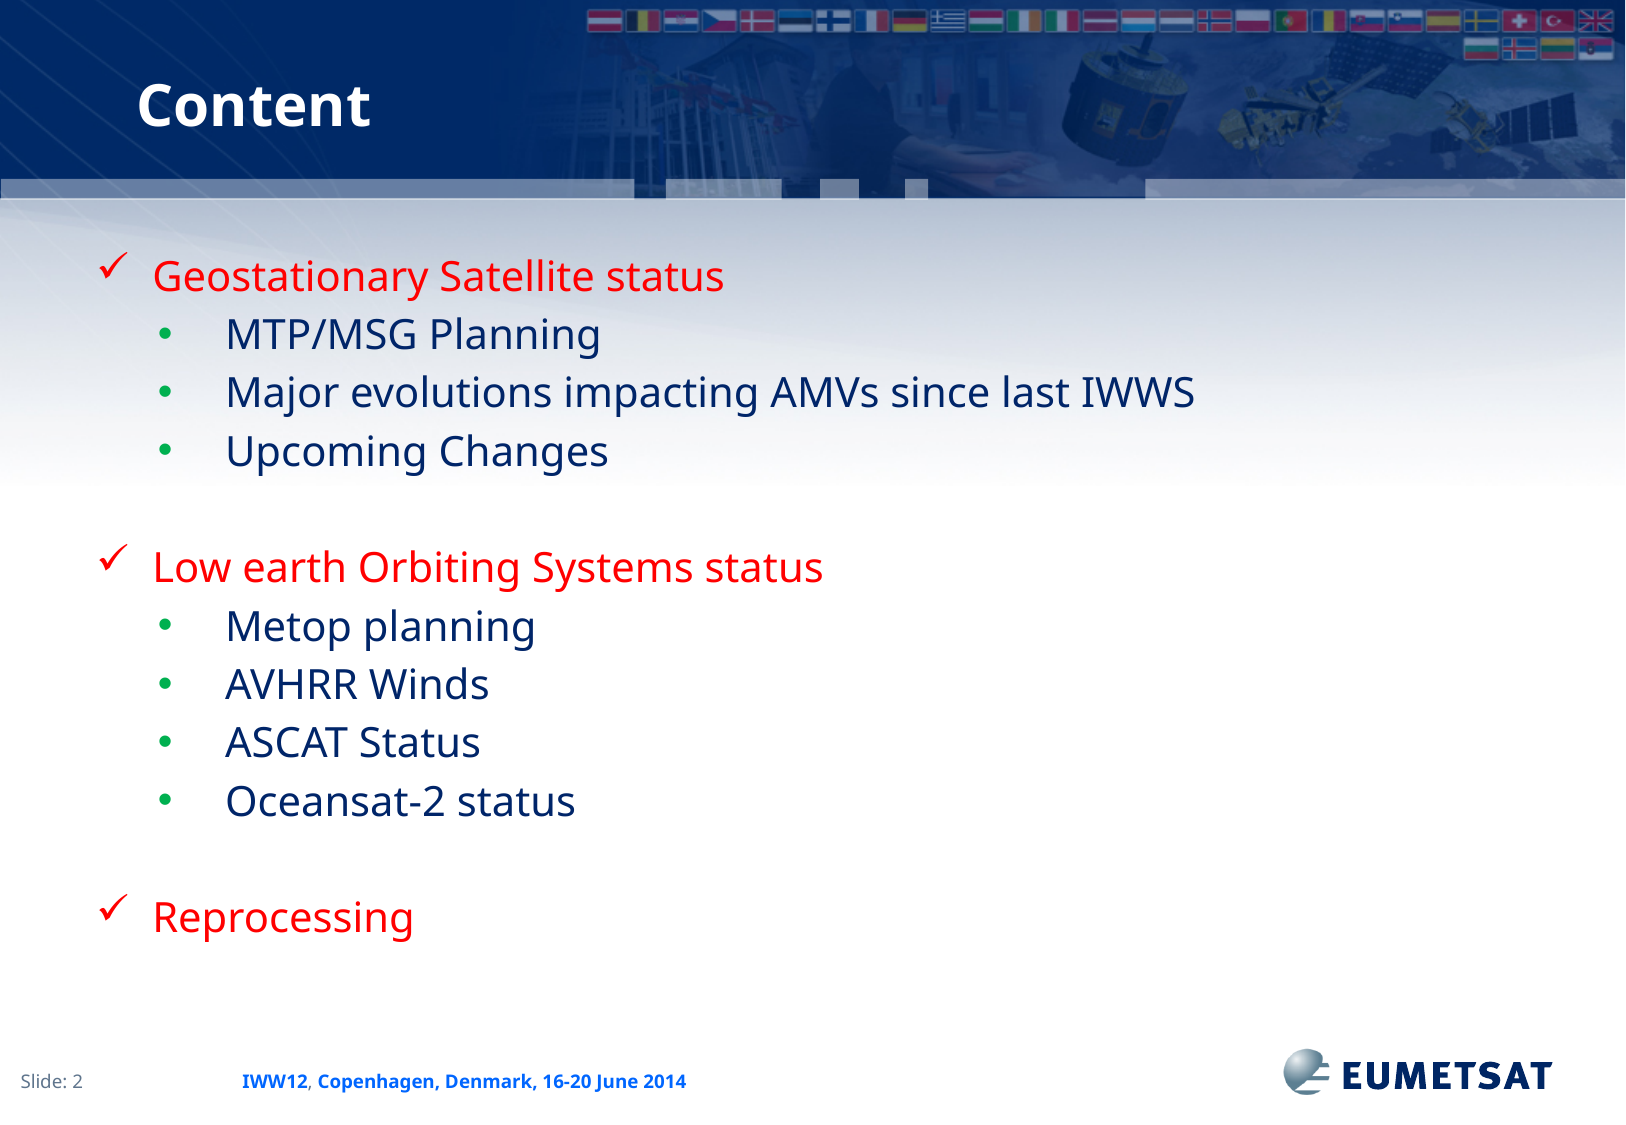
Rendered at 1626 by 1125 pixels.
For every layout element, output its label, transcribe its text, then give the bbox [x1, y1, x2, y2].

title Content [121, 9, 1504, 198]
list Geostationary Satellite status MTP/MSG Planning Major evolutions impacting AMVs since last IWWS Upcoming Changes Low earth Orbiting Systems status Metop planning AVHRR Winds ASCAT Status Oceansat-2 status Reprocessing [80, 241, 1555, 930]
picture [0, 0, 1626, 1125]
